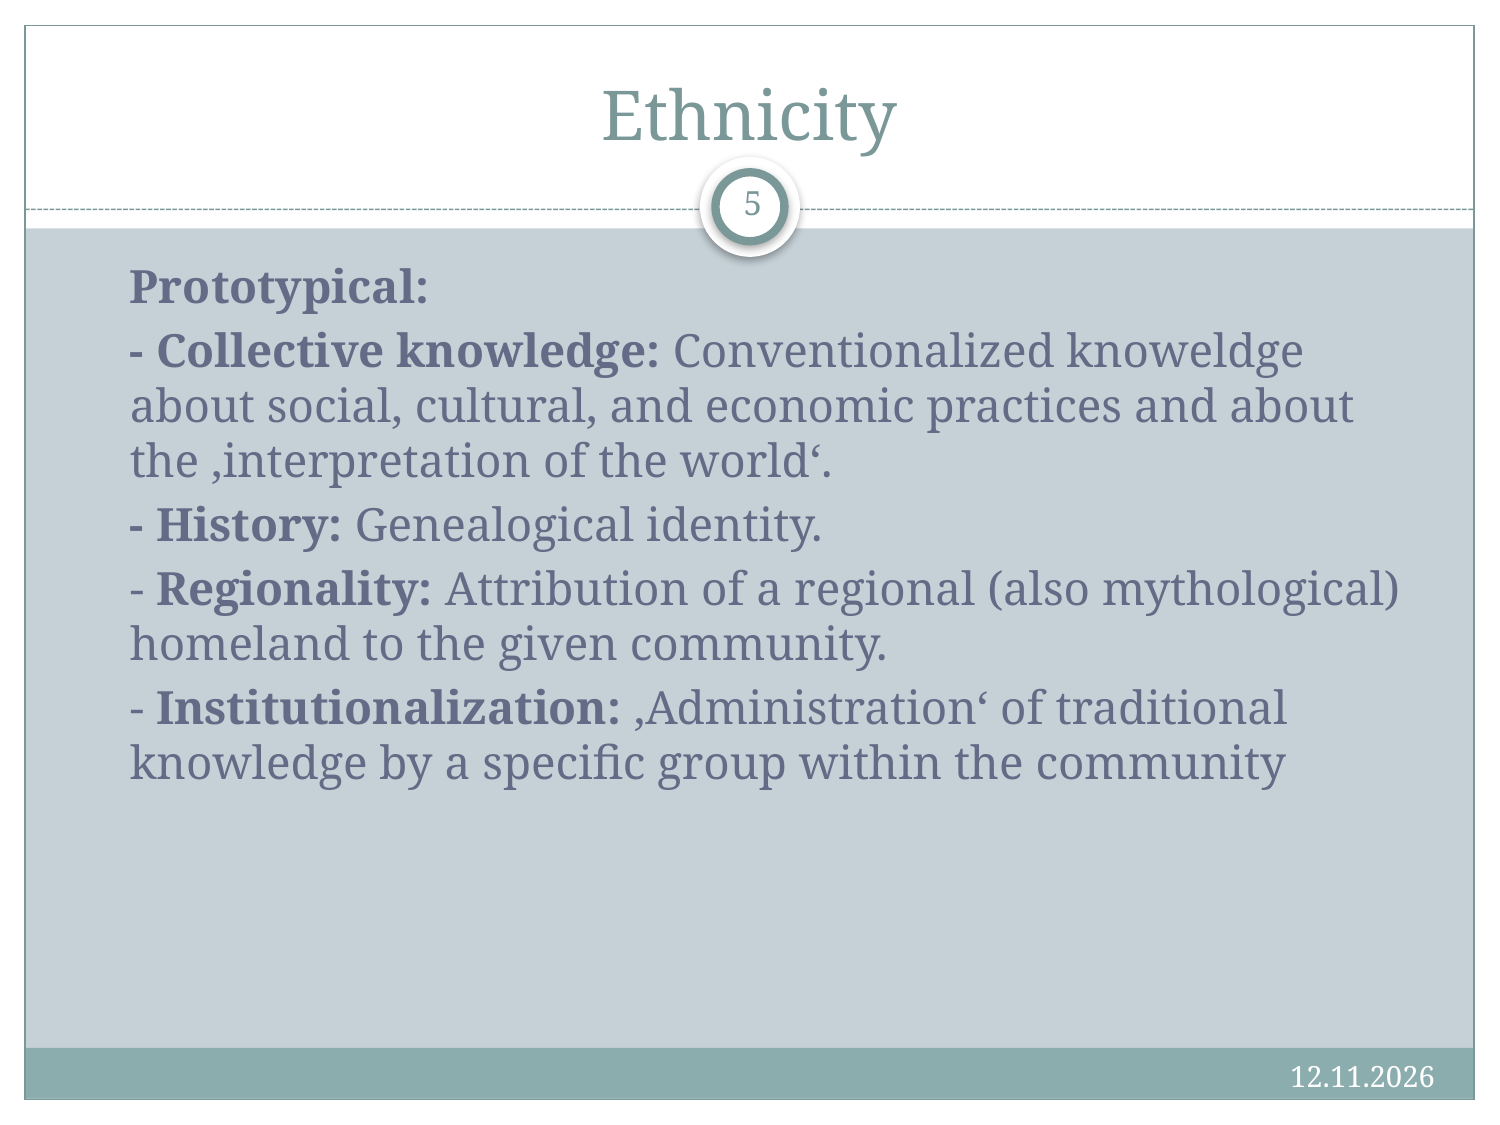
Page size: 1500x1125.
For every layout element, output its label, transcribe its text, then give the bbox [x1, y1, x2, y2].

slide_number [950, 1050, 1450, 1111]
list Prototypical: - Collective knowledge: Conventionalized knoweldge about social, cultural, and economic practices and about the ‚interpretation of the world‘. - History: Genealogical identity. - Regionality: Attribution of a regional (also mythological) homeland to the given community. - Institutionalization: ‚Administration‘ of traditional knowledge by a specific group within the community [49, 250, 1445, 1001]
slide_number 5 [715, 168, 791, 241]
title Ethnicity [49, 37, 1450, 162]
